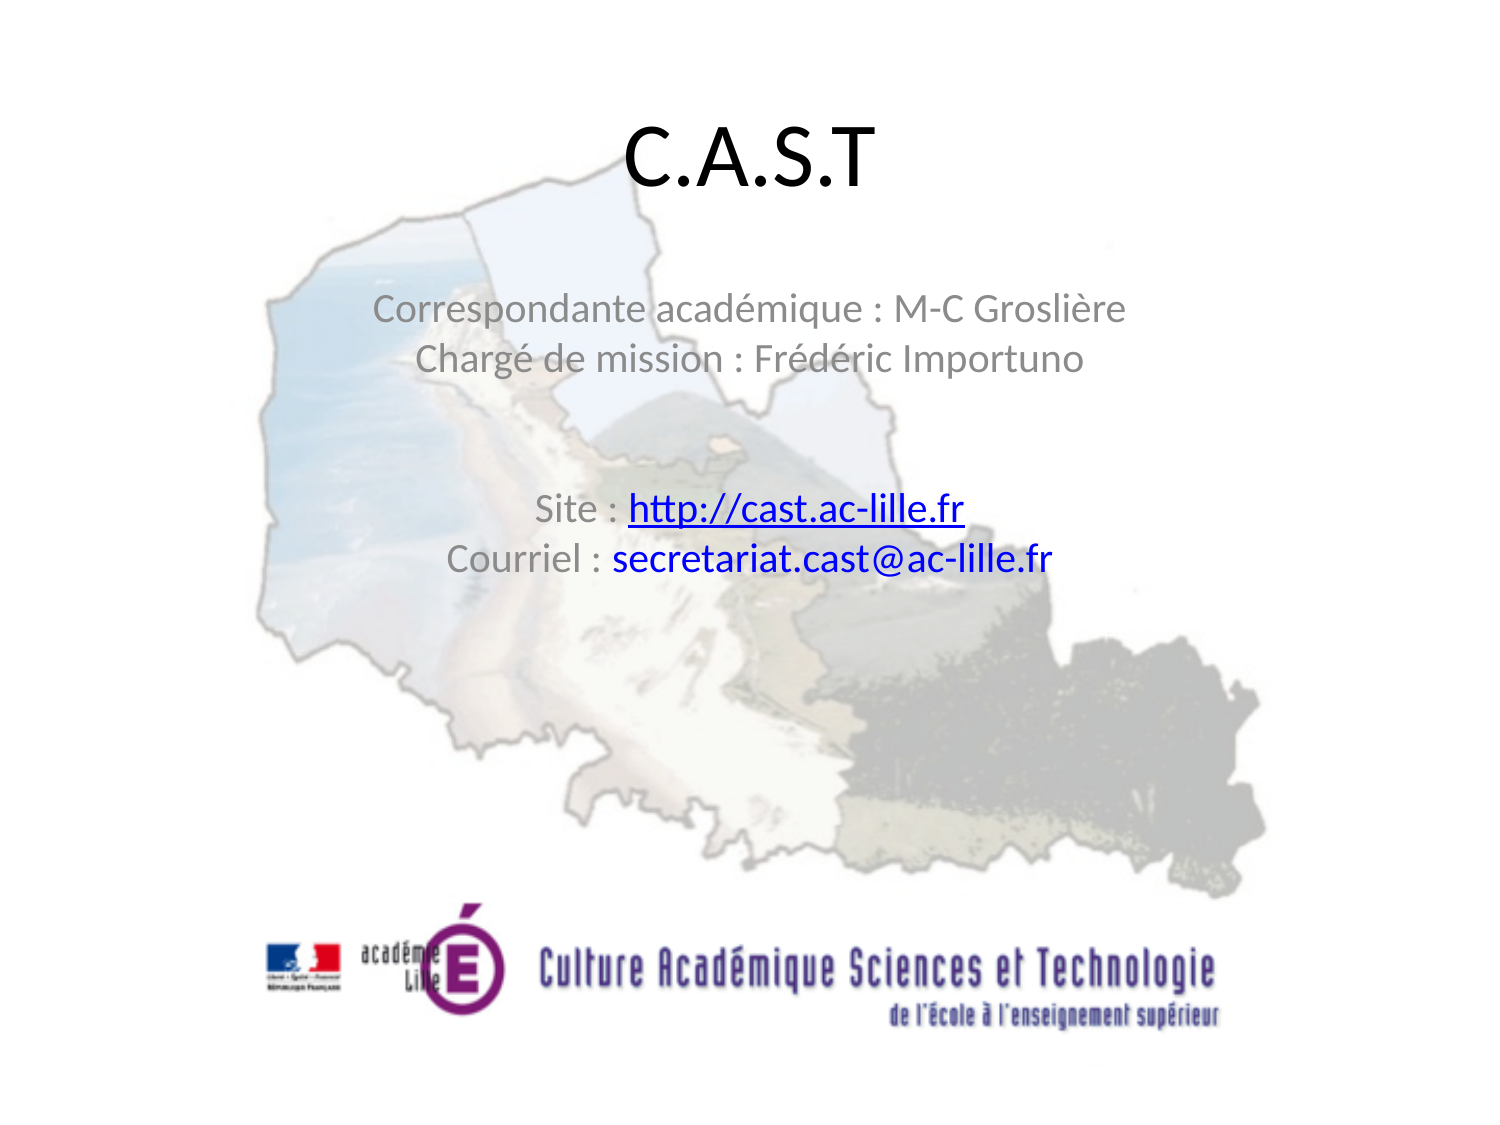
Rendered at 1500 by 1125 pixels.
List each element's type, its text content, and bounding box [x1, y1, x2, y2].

text_box Correspondante académique : M-C Groslière Chargé de mission : Frédéric Importuno Site : http://cast.ac-lille.fr Courriel : secretariat.cast@ac-lille.fr [225, 273, 1275, 726]
picture [0, 0, 1500, 1125]
text_box C.A.S.T [112, 50, 1388, 249]
